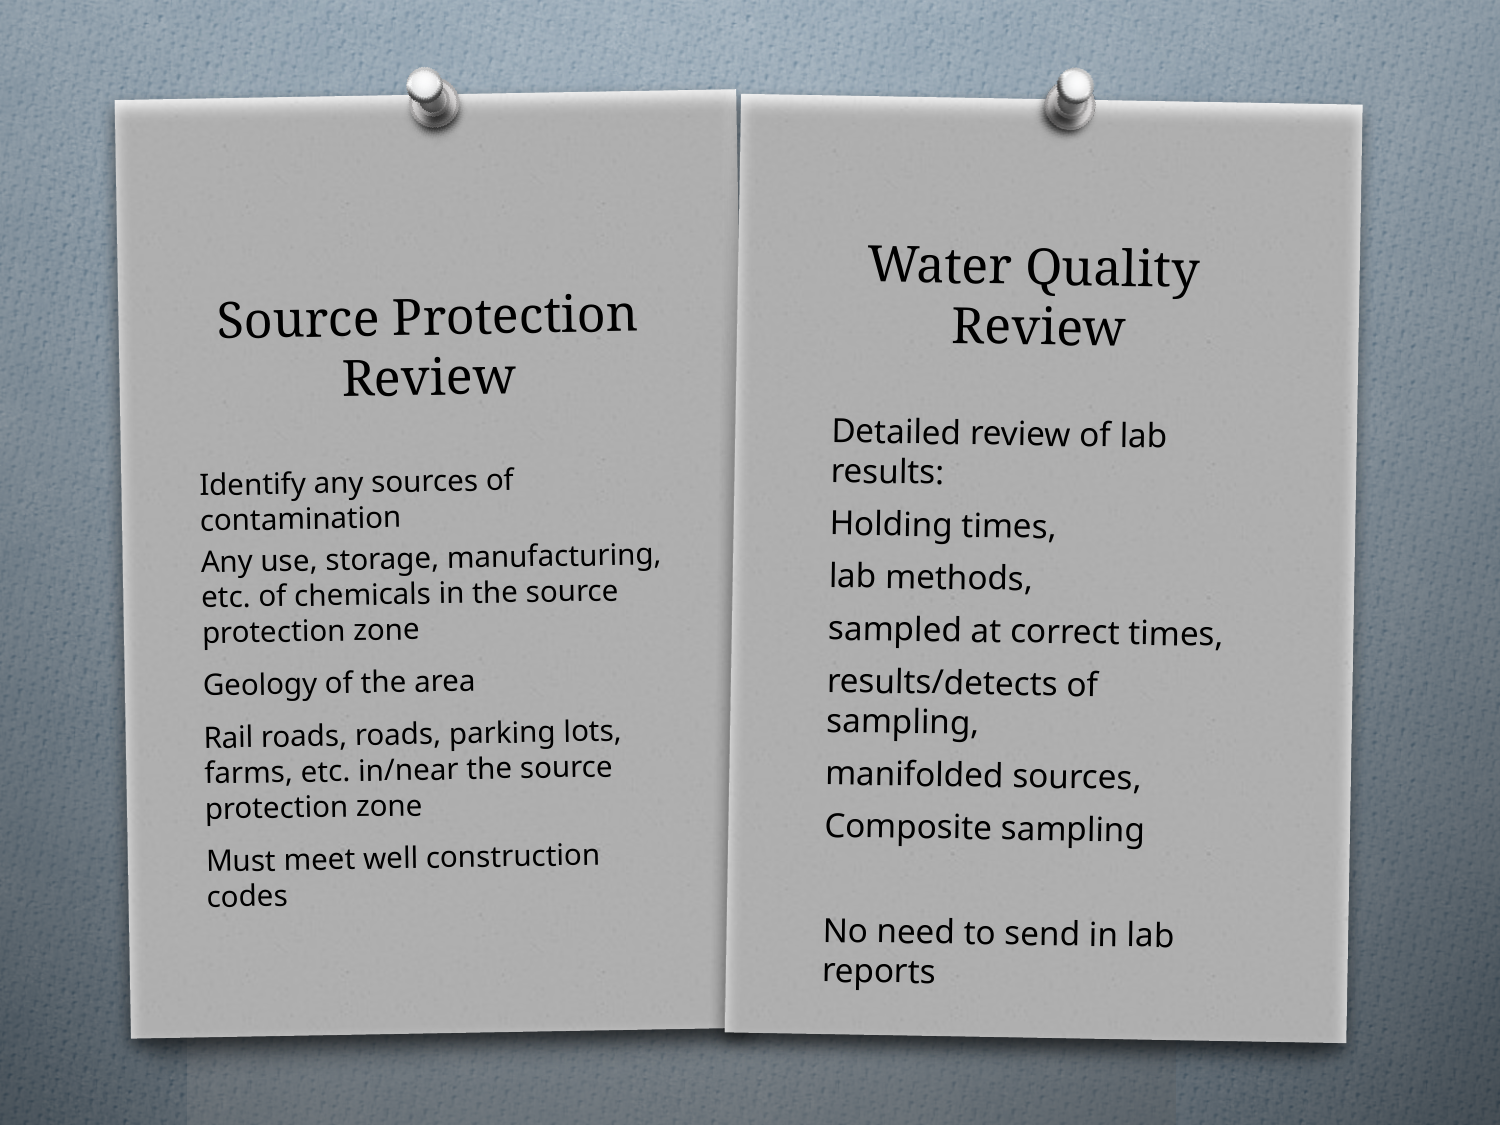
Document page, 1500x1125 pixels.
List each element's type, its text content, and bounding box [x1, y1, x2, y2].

title Source Protection Review [174, 212, 681, 417]
list Identify any sources of contamination Any use, storage, manufacturing, etc. of chemicals in the source protection zone Geology of the area Rail roads, roads, parking lots, farms, etc. in/near the source protection zone Must meet well construction codes [183, 450, 692, 923]
text_box Water Quality Review [787, 162, 1294, 367]
picture [375, 33, 497, 157]
text_box Detailed review of lab results: Holding times, lab methods, sampled at correct times, results/detects of sampling, manifolded sources, Composite sampling No need to send in lab reports [805, 401, 1277, 1057]
picture [1016, 41, 1138, 162]
